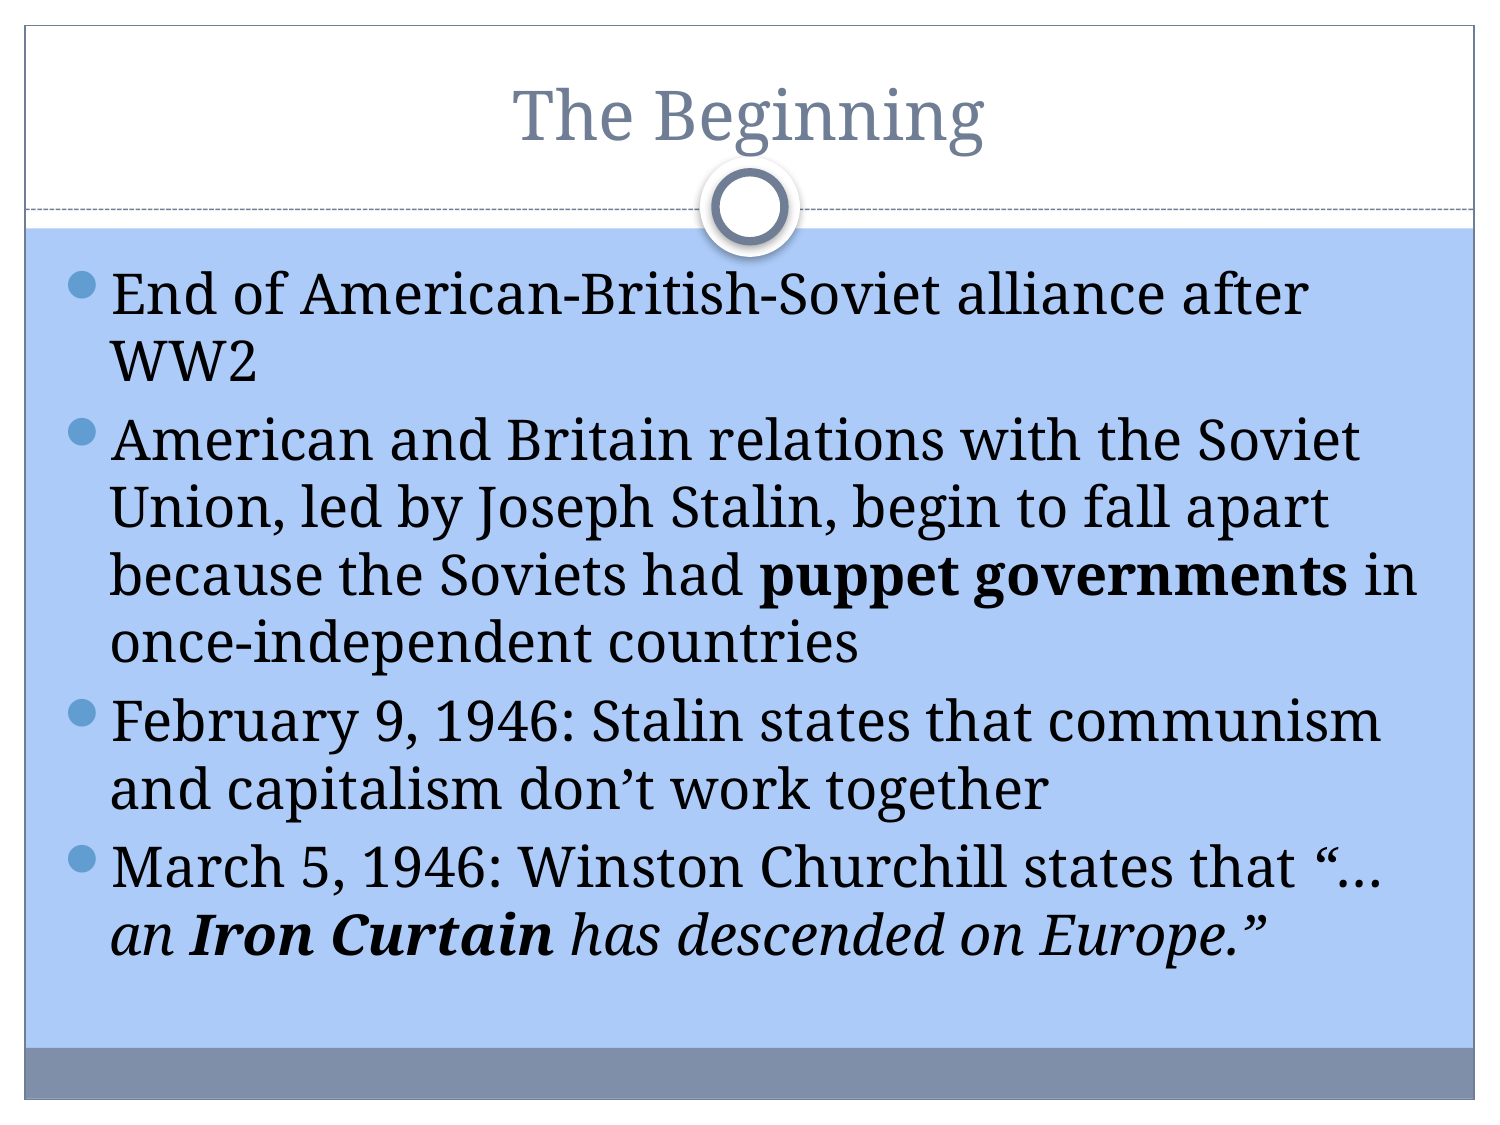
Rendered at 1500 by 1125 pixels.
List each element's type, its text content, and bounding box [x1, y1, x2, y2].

list End of American-British-Soviet alliance after WW2 American and Britain relations with the Soviet Union, led by Joseph Stalin, begin to fall apart because the Soviets had puppet governments in once-independent countries February 9, 1946: Stalin states that communism and capitalism don’t work together March 5, 1946: Winston Churchill states that “… an Iron Curtain has descended on Europe.” [49, 250, 1445, 1001]
title The Beginning [49, 37, 1450, 162]
